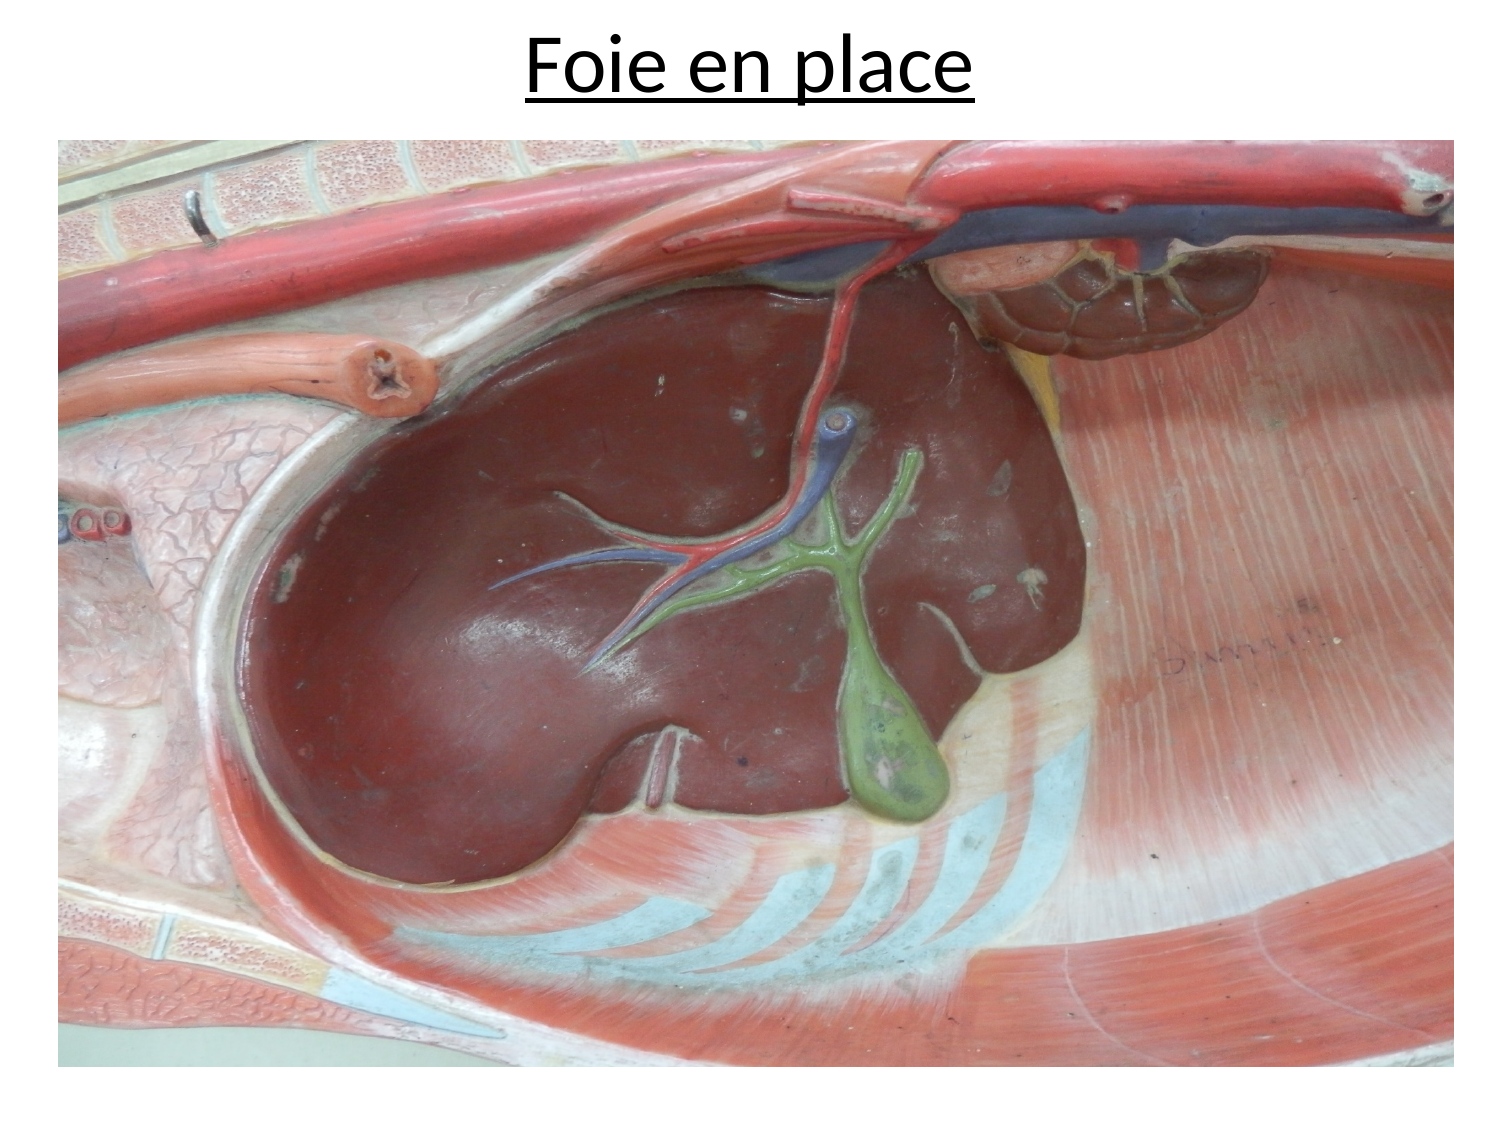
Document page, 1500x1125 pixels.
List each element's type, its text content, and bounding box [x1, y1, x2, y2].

picture [58, 140, 1454, 1067]
title Foie en place [75, 0, 1425, 118]
